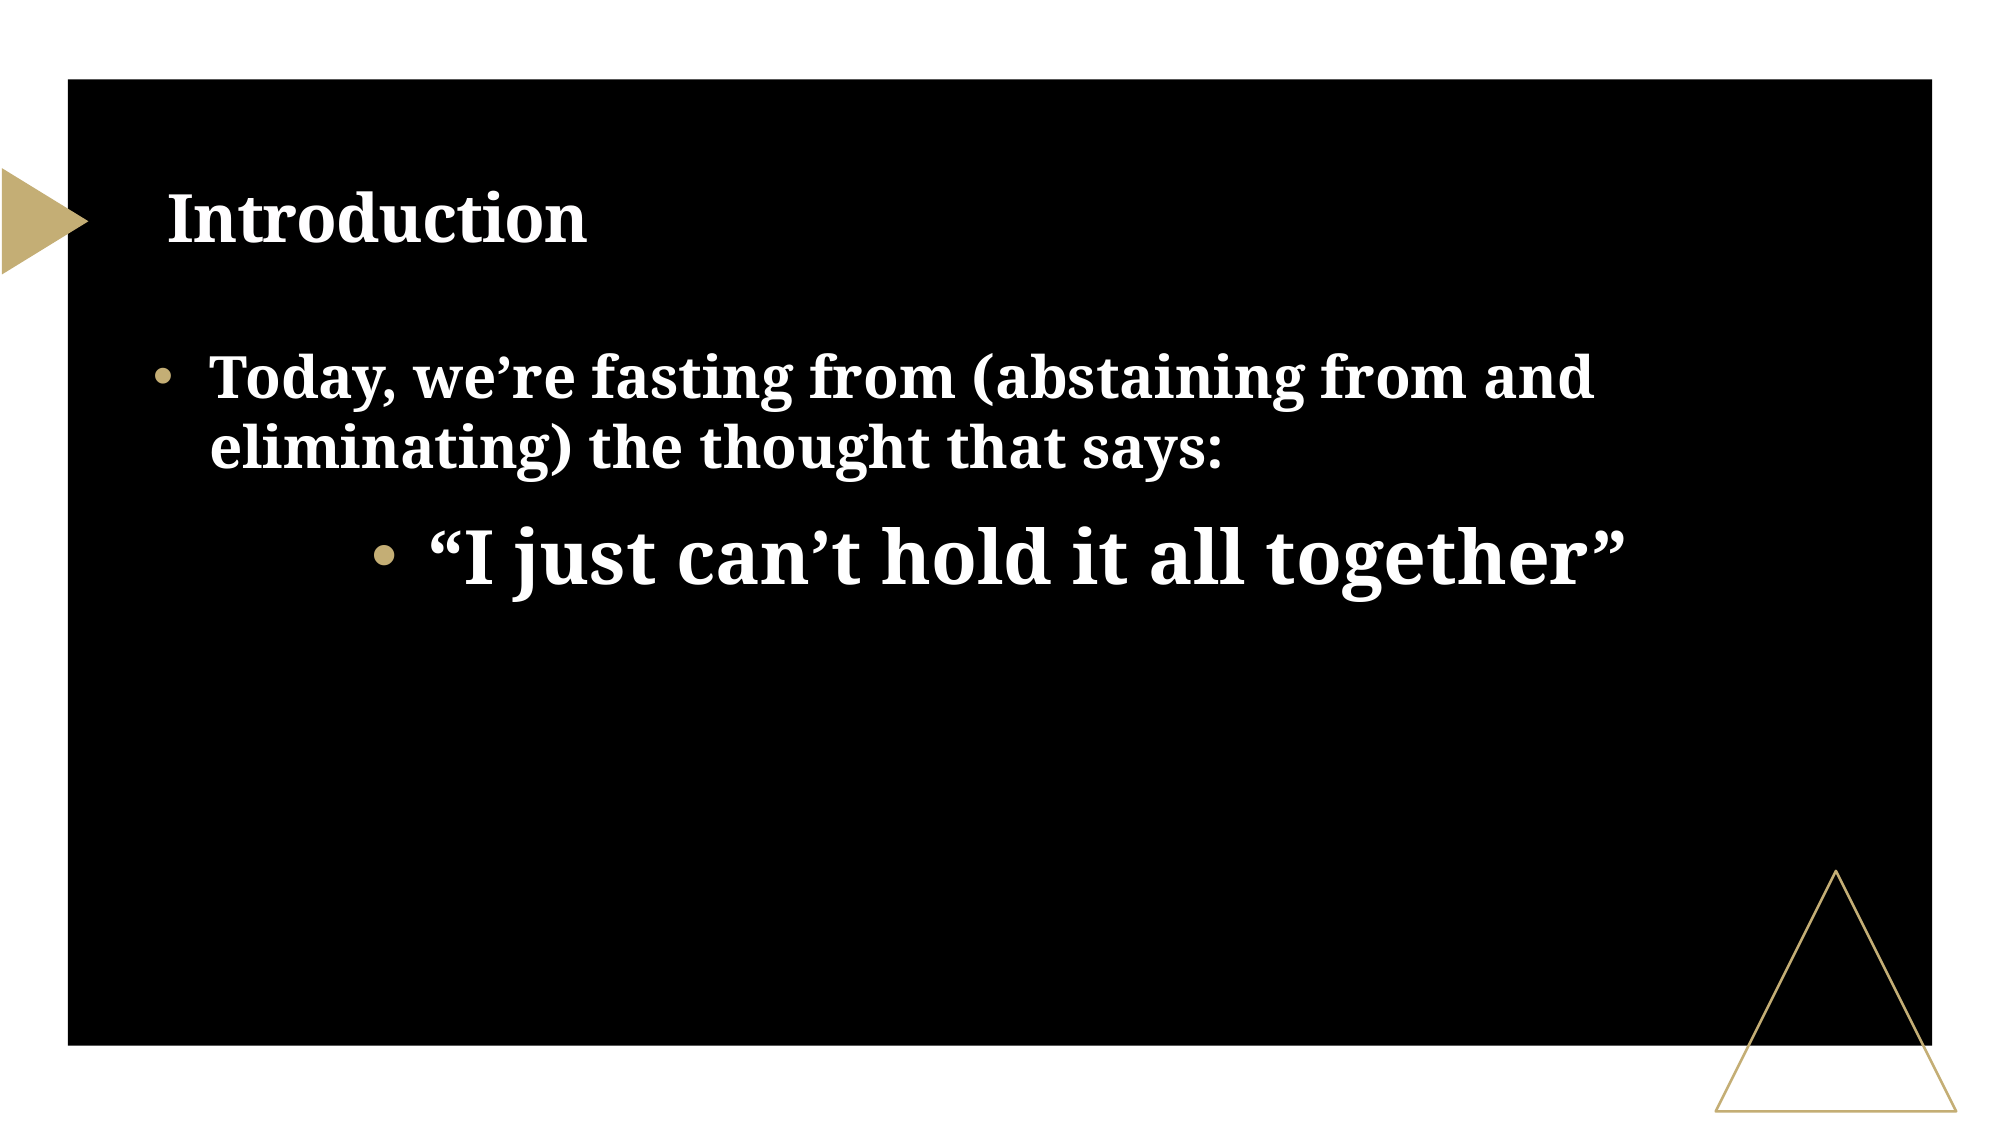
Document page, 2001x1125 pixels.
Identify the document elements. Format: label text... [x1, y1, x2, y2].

title Introduction [152, 146, 1868, 296]
list Today, we’re fasting from (abstaining from and eliminating) the thought that says: “I just can’t hold it all together” [152, 333, 1868, 979]
